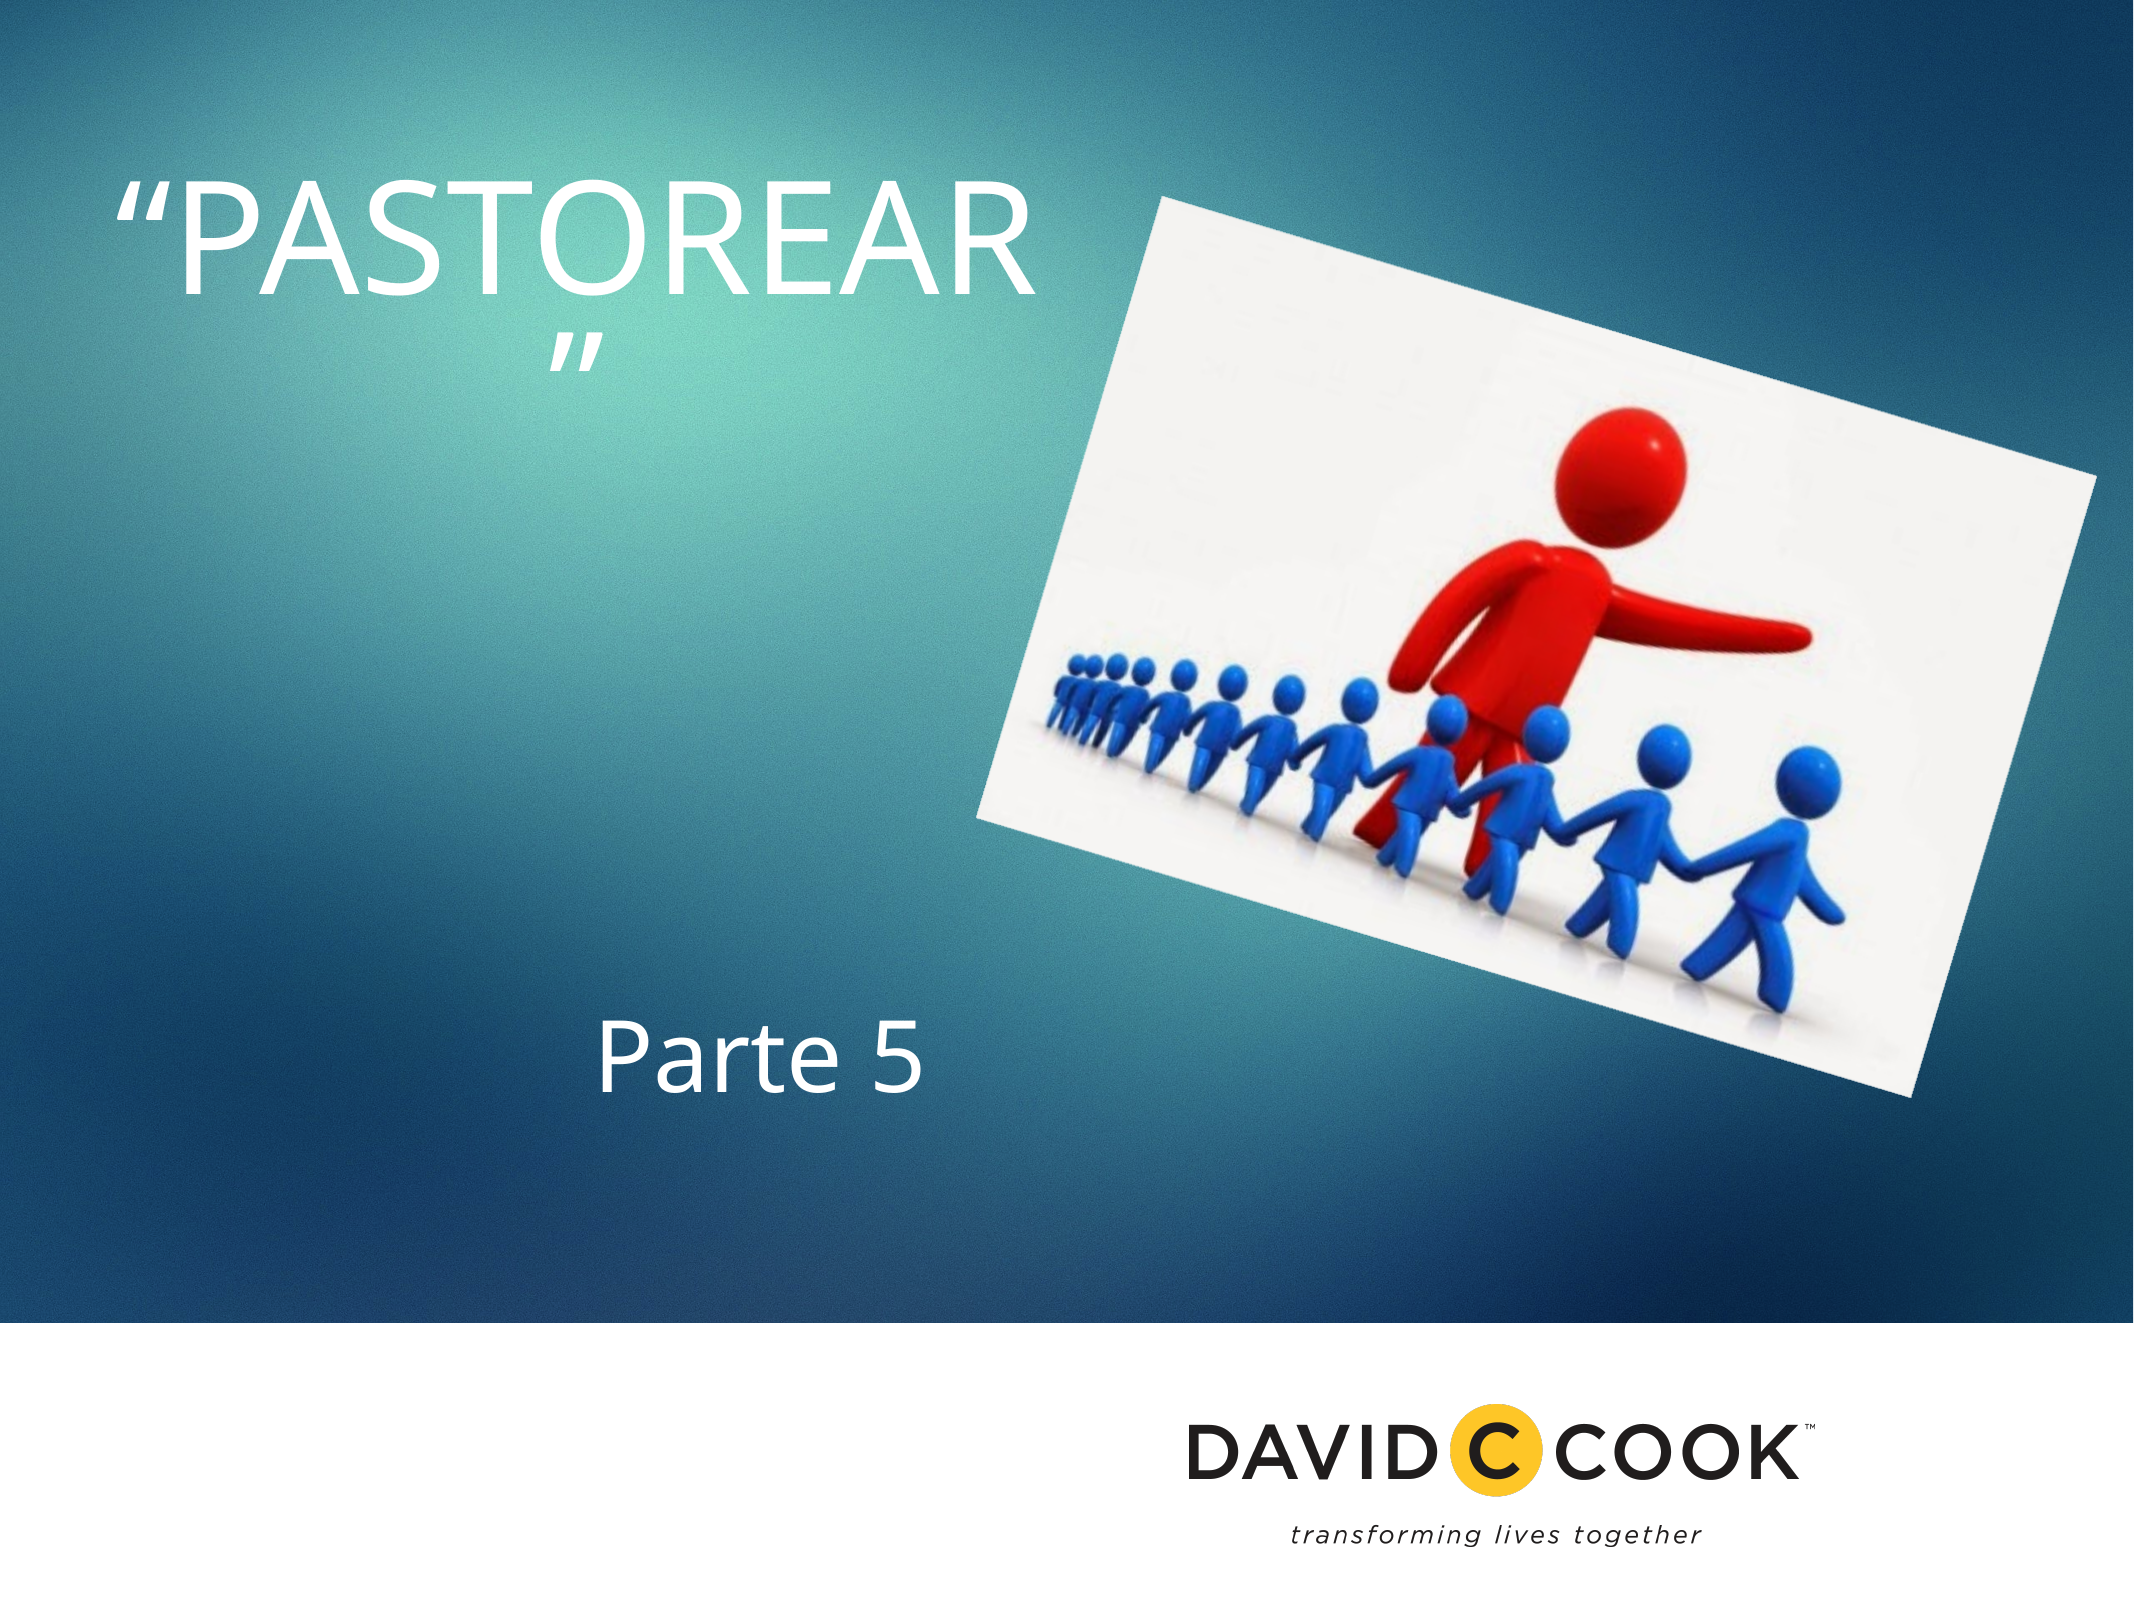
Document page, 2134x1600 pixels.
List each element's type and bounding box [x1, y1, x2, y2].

picture [1189, 1403, 1815, 1547]
picture [0, 0, 2134, 1323]
